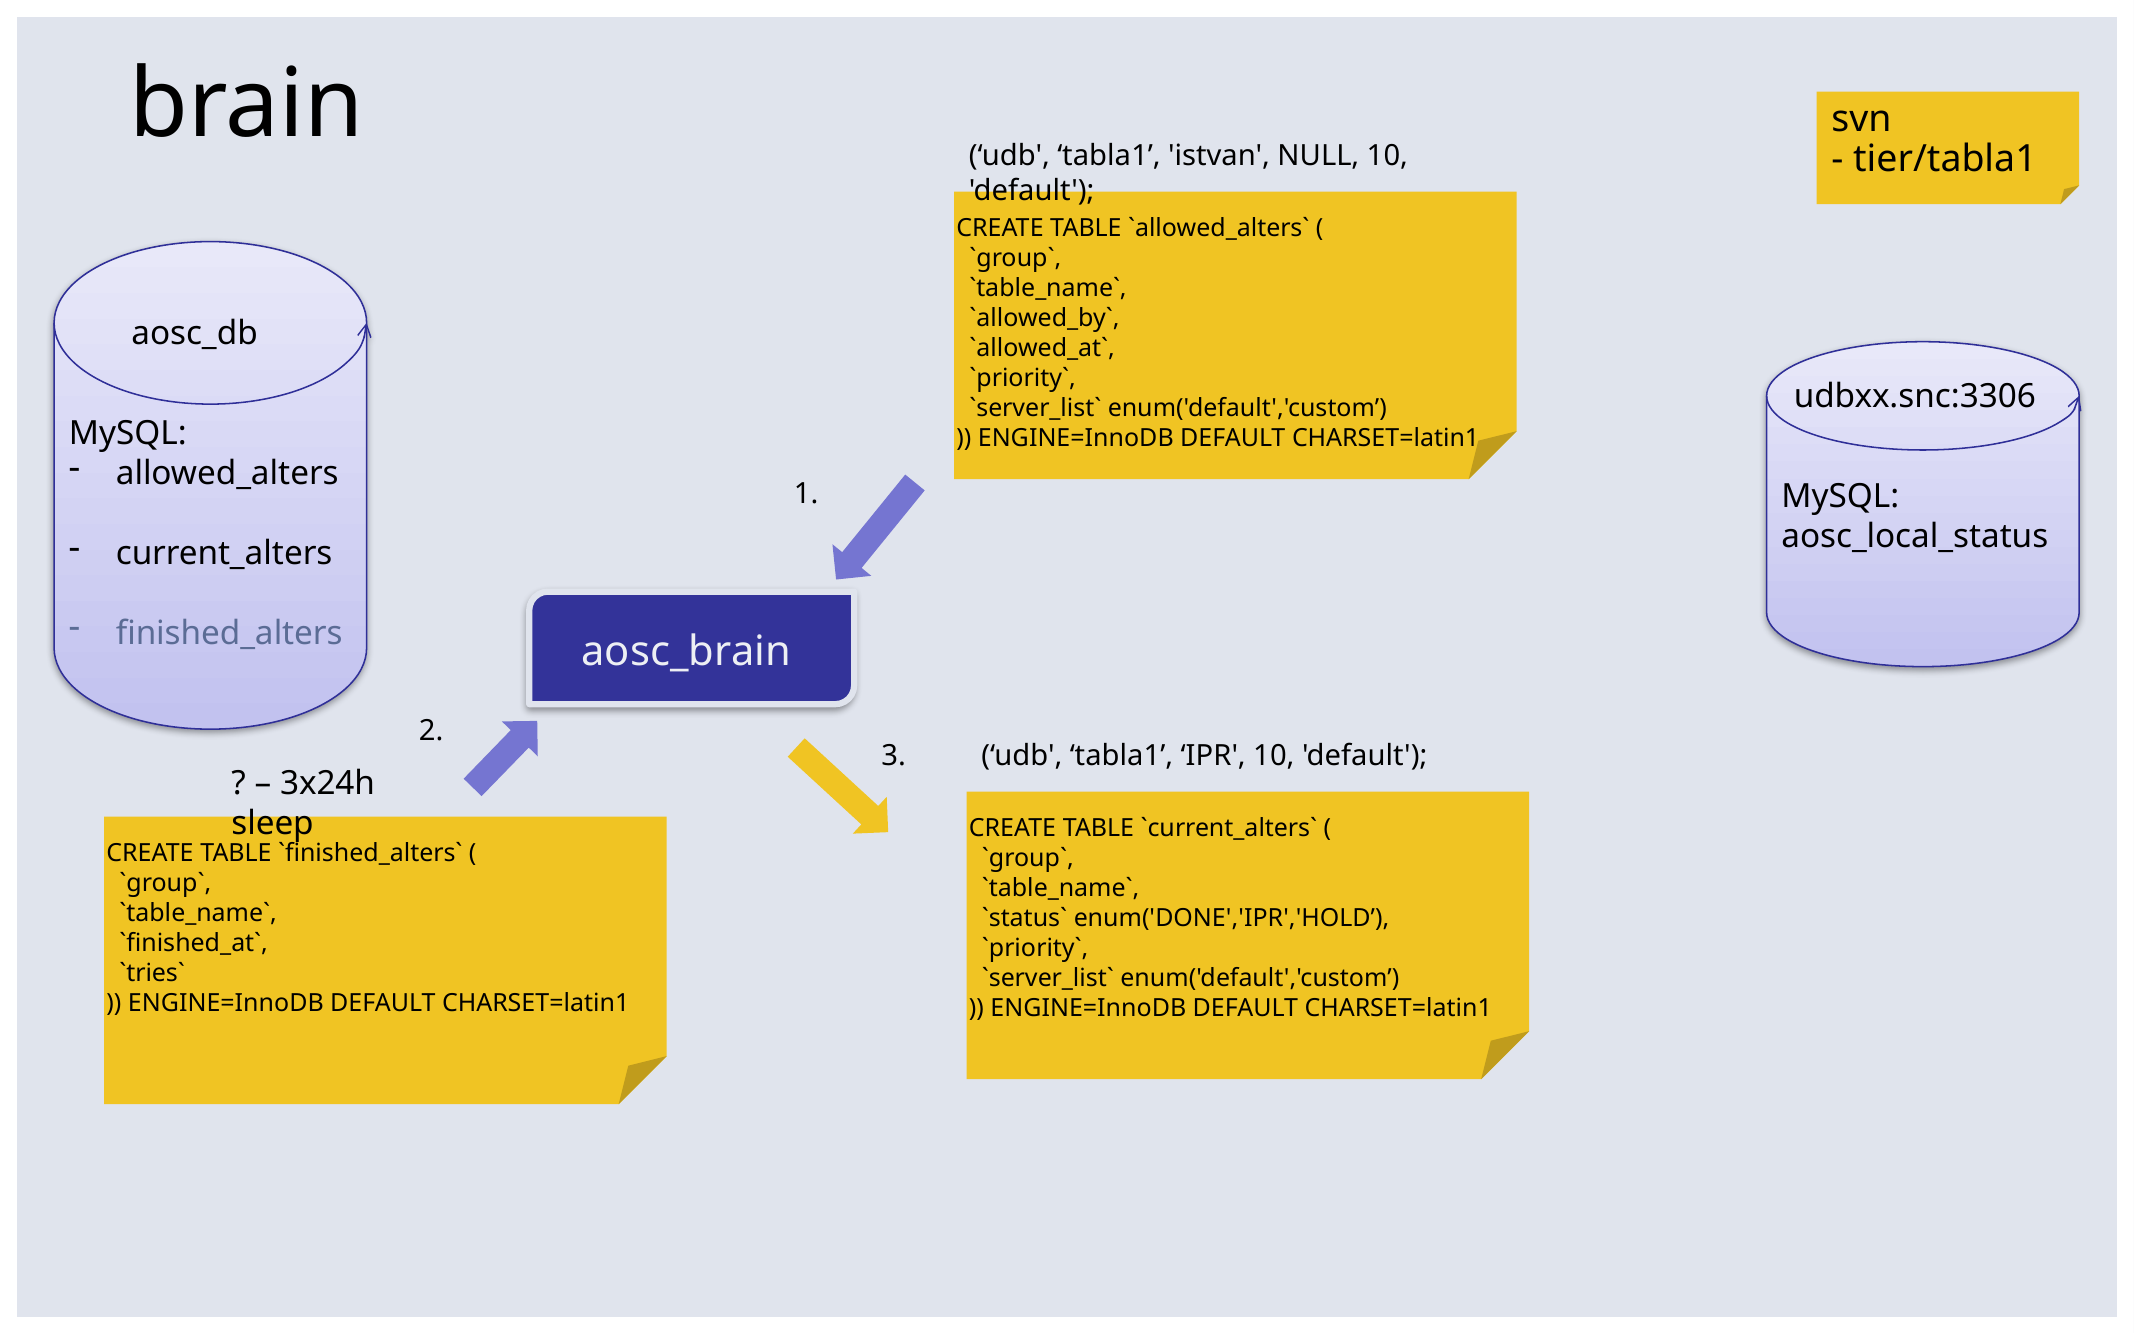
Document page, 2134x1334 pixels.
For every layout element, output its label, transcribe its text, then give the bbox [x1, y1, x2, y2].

text_box 2. [404, 704, 480, 754]
text_box 1. [779, 466, 855, 517]
text_box [104, 816, 667, 1105]
text_box CREATE TABLE `finished_alters` ( `group`, `table_name`, `finished_at`, `tries` )) ENGINE=InnoDB DEFAULT CHARSET=latin1 [91, 829, 655, 1024]
text_box ? – 3x24h sleep [216, 754, 467, 849]
text_box [526, 588, 858, 708]
text_box CREATE TABLE `current_alters` ( `group`, `table_name`, `status` enum('DONE','IPR','HOLD’), `priority`, `server_list` enum('default','custom’) )) ENGINE=InnoDB DEFAULT CHARSET=latin1 [954, 804, 1517, 1029]
text_box brain [129, 54, 717, 190]
text_box [966, 791, 1530, 1080]
text_box svn - tier/tabla1 [1816, 91, 2080, 205]
text_box 3. [866, 729, 942, 779]
text_box CREATE TABLE `allowed_alters` ( `group`, `table_name`, `allowed_by`, `allowed_at`, `priority`, `server_list` enum('default','custom’) )) ENGINE=InnoDB DEFAULT CHARSET=latin1 [941, 204, 1505, 459]
text_box [54, 659, 366, 730]
text_box [467, 720, 538, 797]
text_box [832, 474, 925, 580]
text_box aosc_db [116, 304, 380, 359]
text_box [954, 459, 1489, 480]
text_box [787, 738, 889, 834]
text_box [1765, 340, 2082, 668]
text_box MySQL: aosc_local_status [1766, 466, 2080, 602]
text_box (‘udb', ‘tabla1’, 'istvan', NULL, 10, 'default'); [954, 129, 1542, 214]
text_box [53, 240, 368, 656]
text_box aosc_brain [566, 616, 867, 732]
text_box MySQL: allowed_alters current_alters finished_alters [54, 404, 367, 659]
text_box [1505, 214, 1517, 443]
text_box (‘udb', ‘tabla1’, ‘IPR', 10, 'default'); [966, 729, 1530, 779]
text_box udbxx.snc:3306 [1779, 366, 2055, 422]
